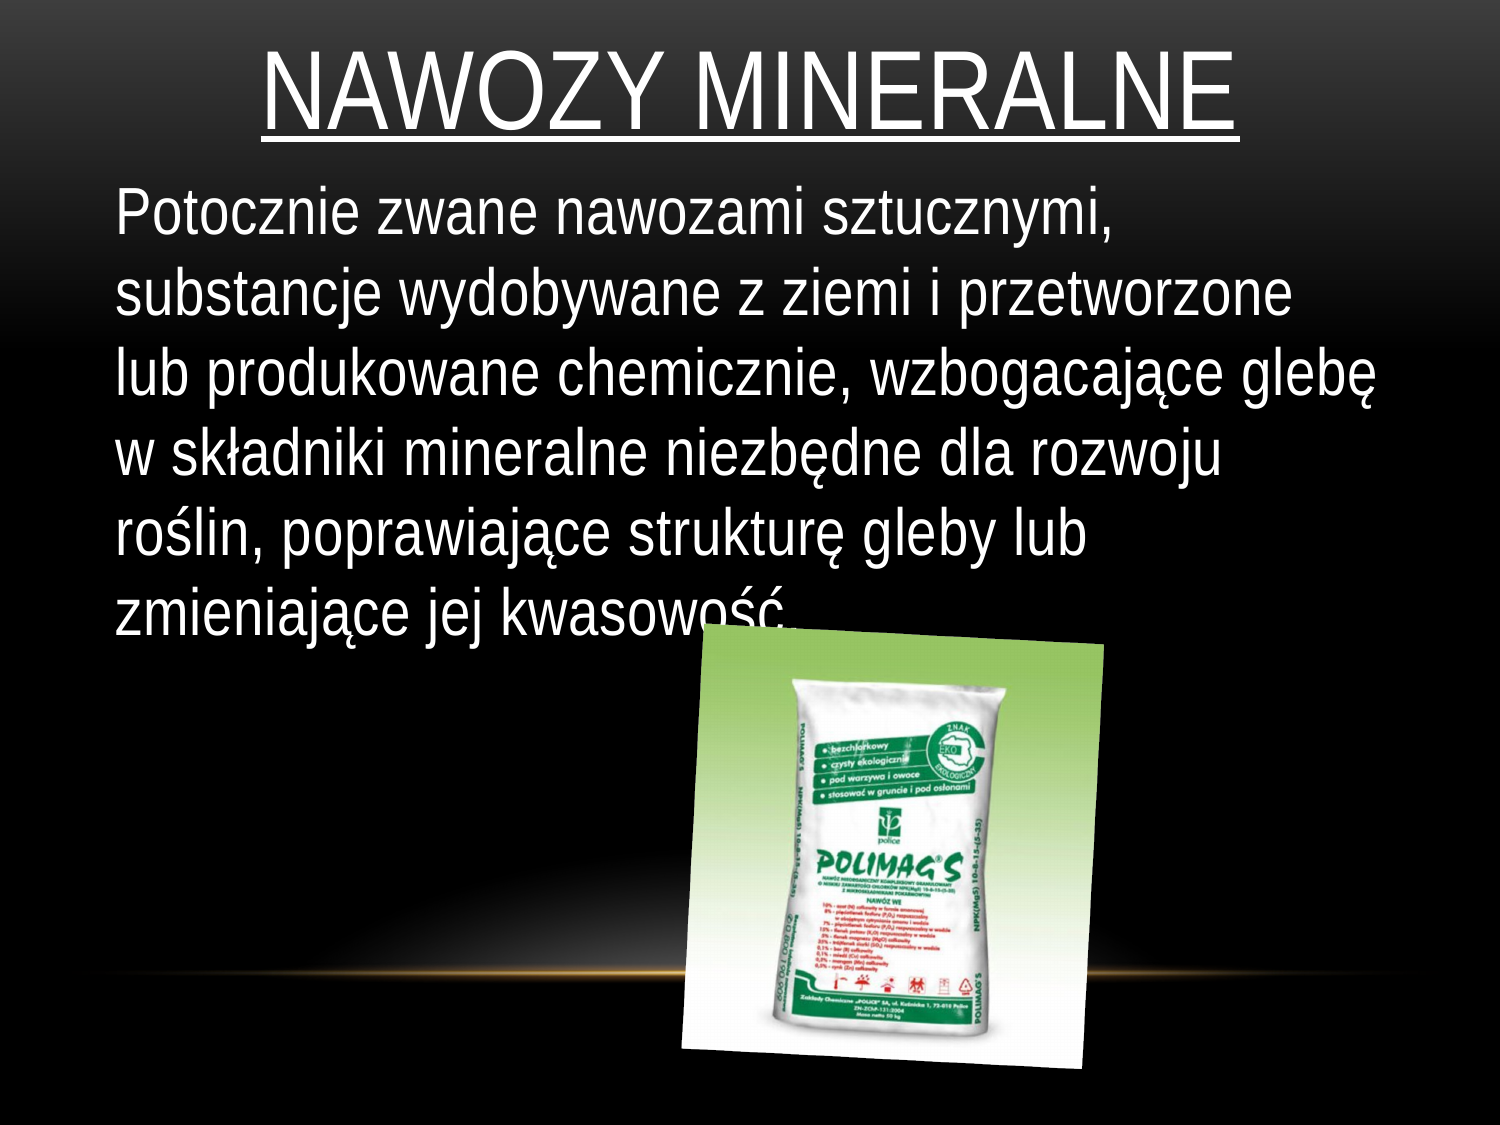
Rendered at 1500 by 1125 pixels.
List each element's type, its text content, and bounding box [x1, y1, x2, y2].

list Potocznie zwane nawozami sztucznymi, substancje wydobywane z ziemi i przetworzone lub produkowane chemicznie, wzbogacające glebę w składniki mineralne niezbędne dla rozwoju roślin, poprawiające strukturę gleby lub zmieniające jej kwasowość. [100, 160, 1401, 836]
picture [0, 0, 1500, 1125]
title NAWOZY MINERALNE [100, 0, 1401, 160]
